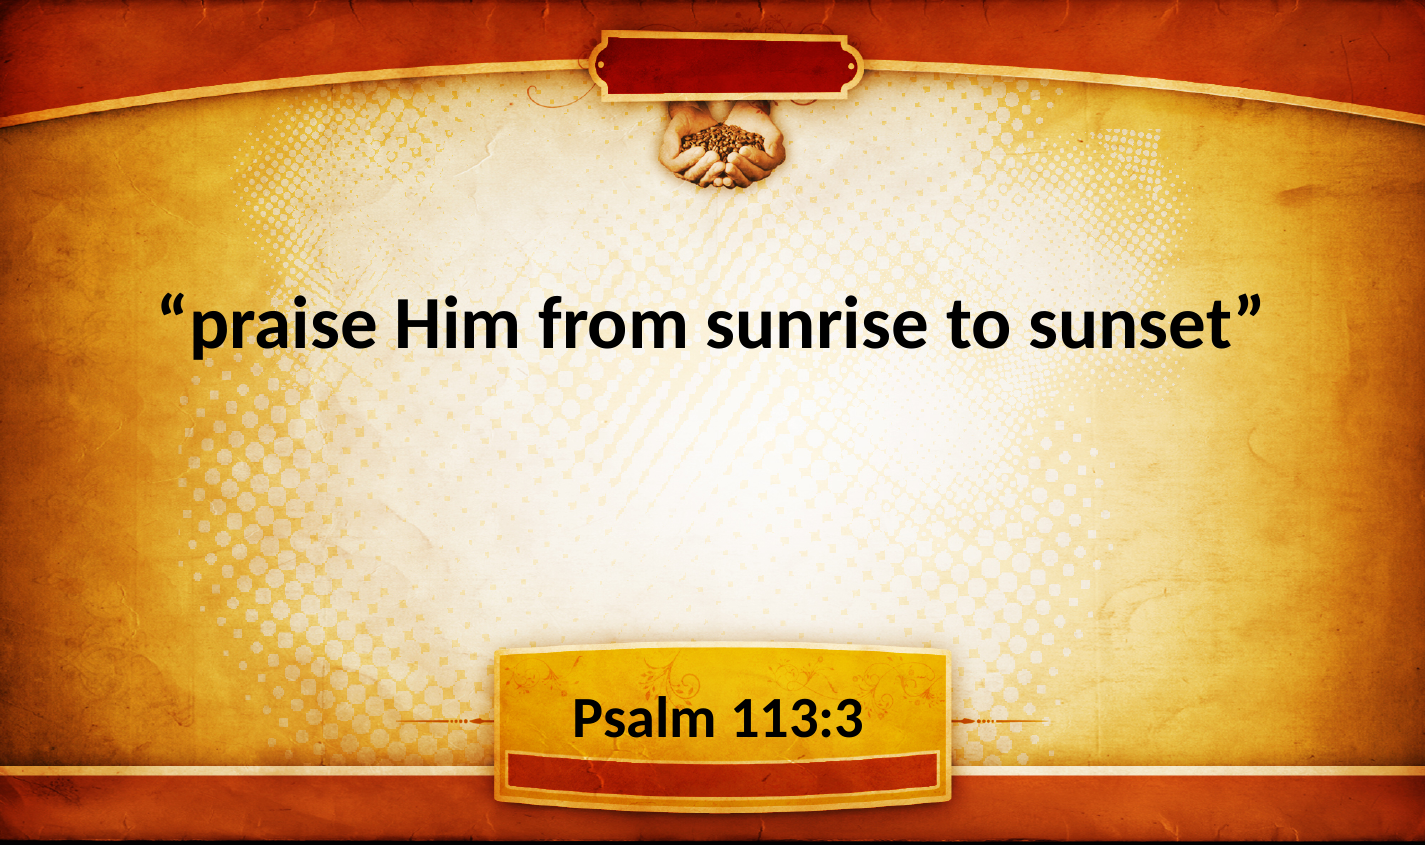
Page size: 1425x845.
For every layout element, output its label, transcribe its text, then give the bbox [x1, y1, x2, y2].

text_box Psalm 113:3 [462, 672, 975, 757]
picture [0, 0, 1425, 845]
text_box “praise Him from sunrise to sunset” [74, 266, 1350, 371]
